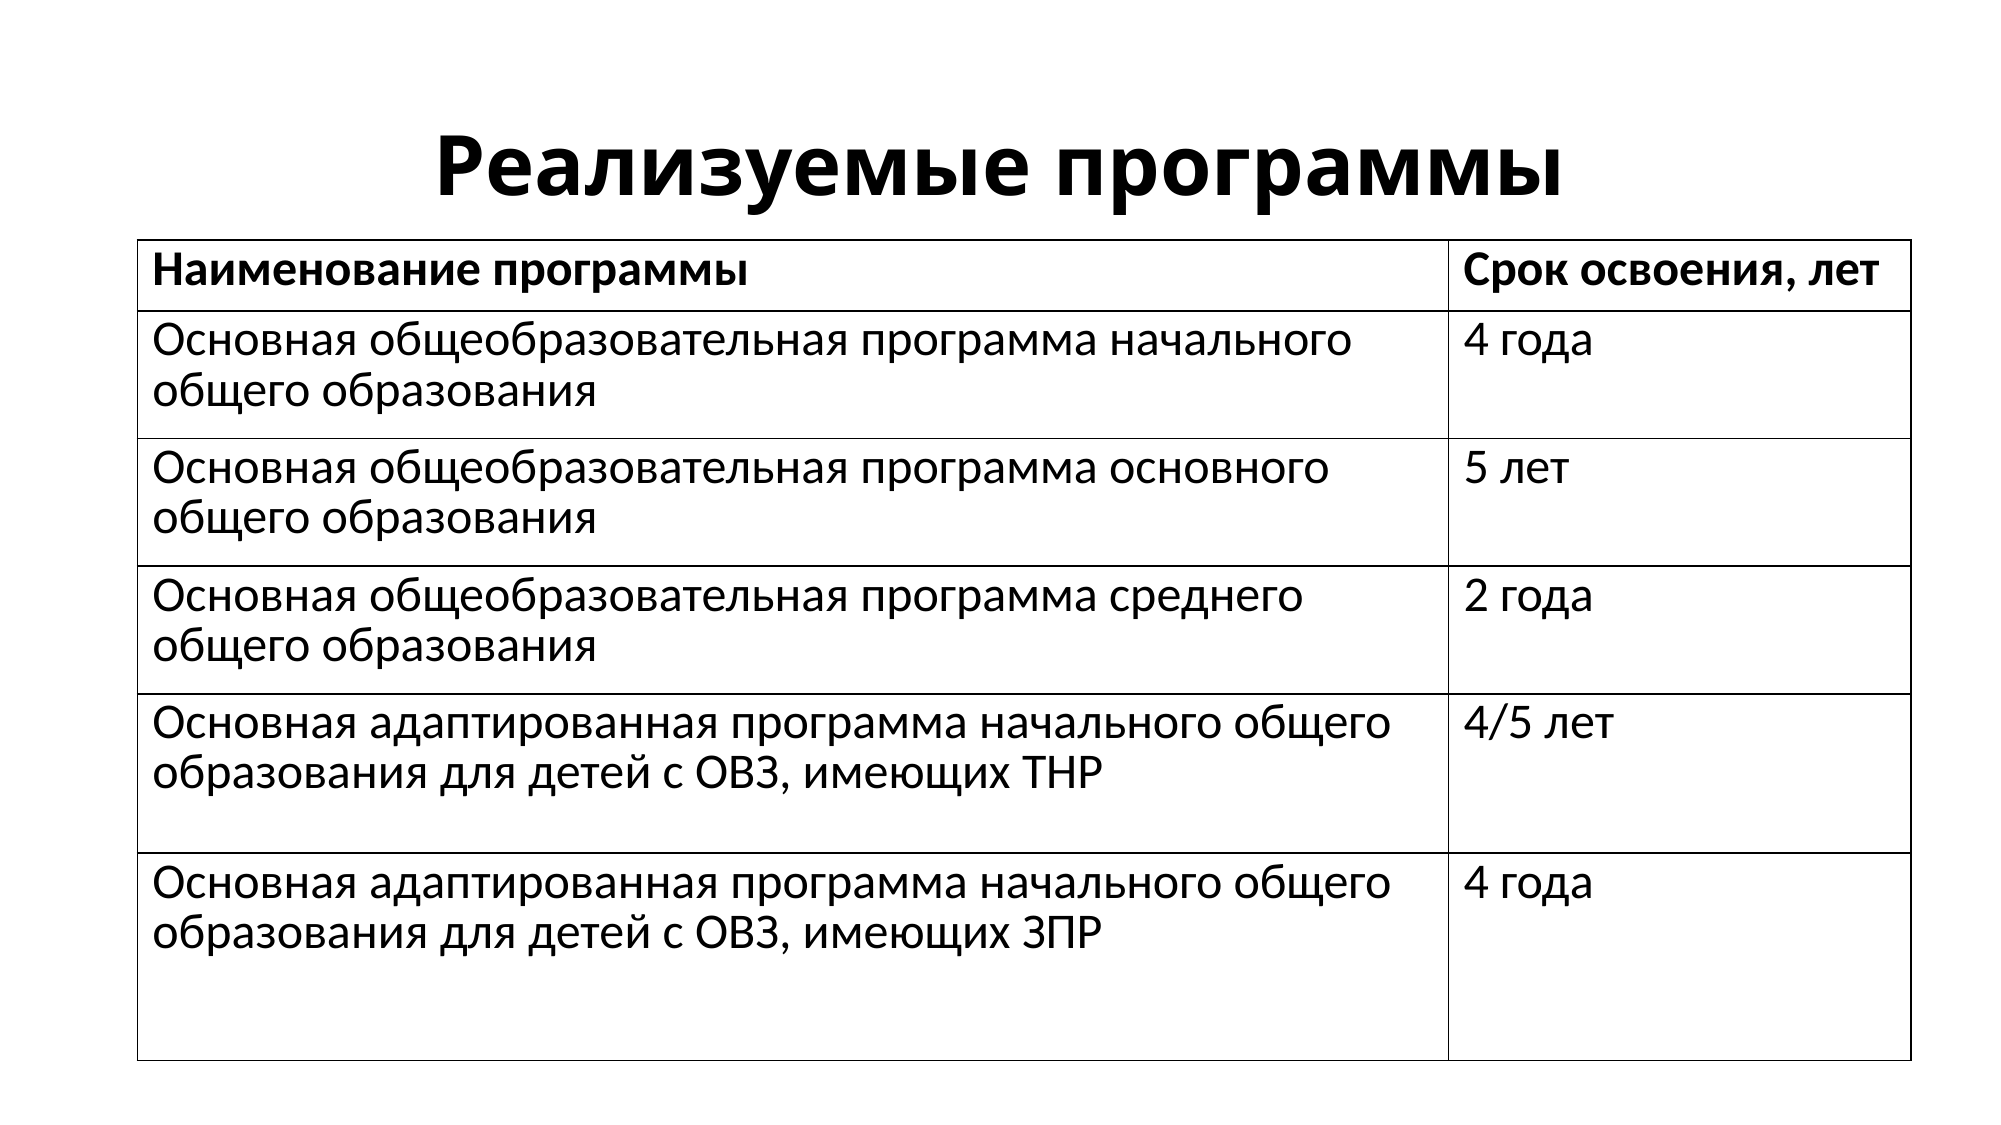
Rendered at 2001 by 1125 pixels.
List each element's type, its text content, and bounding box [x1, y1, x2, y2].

table_cell 2 года [1449, 567, 1910, 693]
table_header Наименование программы [138, 241, 1448, 310]
table_cell 4 года [1449, 312, 1910, 438]
table_cell 5 лет [1449, 439, 1910, 565]
table_cell Основная общеобразовательная программа среднего общего образования [138, 567, 1448, 693]
table_cell Основная адаптированная программа начального общего образования для детей с ОВЗ, имеющих ТНР [138, 695, 1448, 852]
table_header Срок освоения, лет [1449, 241, 1910, 310]
title Реализуемые программы [137, 59, 1863, 239]
table_cell Основная общеобразовательная программа основного общего образования [138, 439, 1448, 565]
table_cell 4/5 лет [1449, 695, 1910, 852]
table_cell Основная общеобразовательная программа начального общего образования [138, 312, 1448, 438]
table_cell 4 года [1449, 854, 1910, 1060]
table_cell Основная адаптированная программа начального общего образования для детей с ОВЗ, имеющих ЗПР [138, 854, 1448, 1060]
